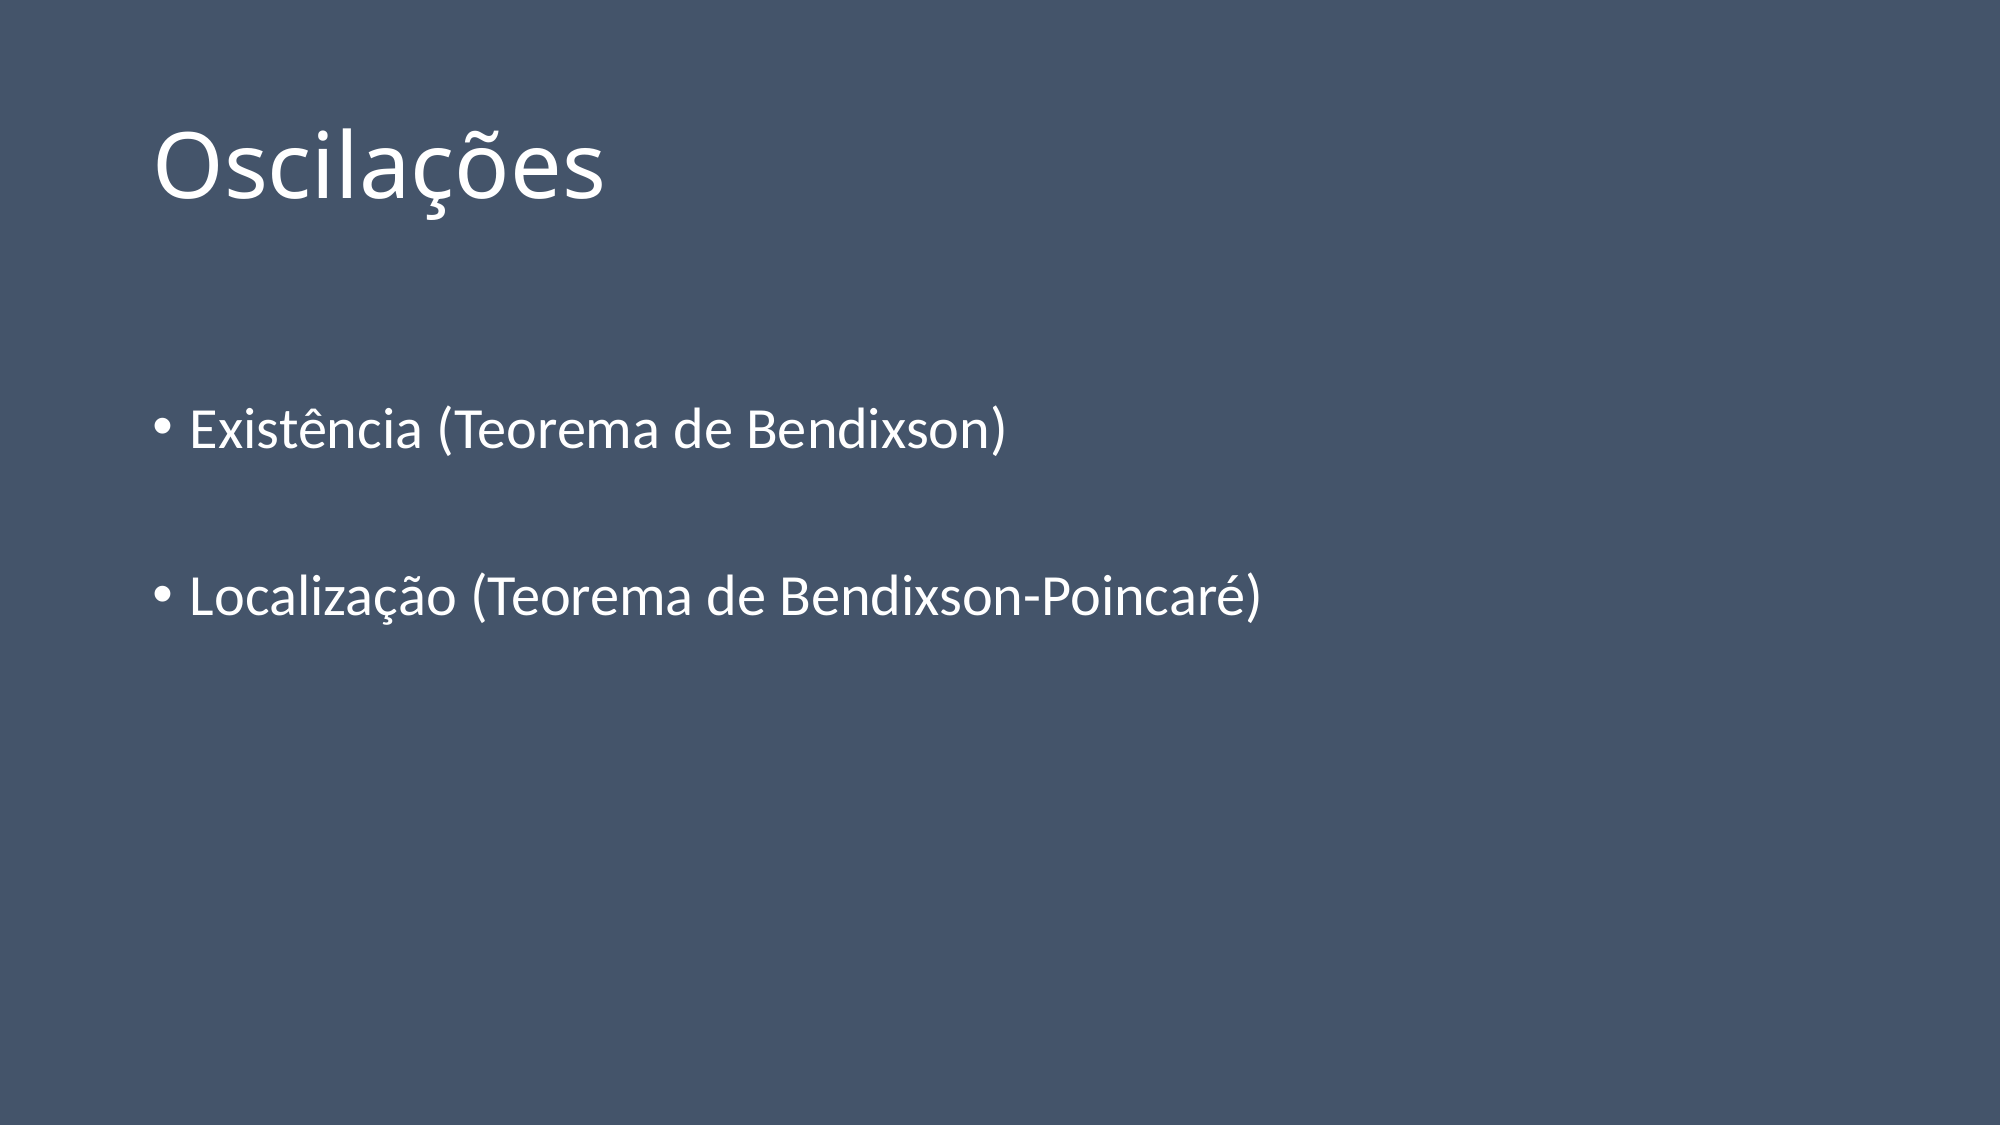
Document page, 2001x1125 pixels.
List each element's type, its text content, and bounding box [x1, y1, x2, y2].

title Oscilações [137, 59, 1863, 278]
list Existência (Teorema de Bendixson) Localização (Teorema de Bendixson-Poincaré) [137, 299, 1863, 1014]
